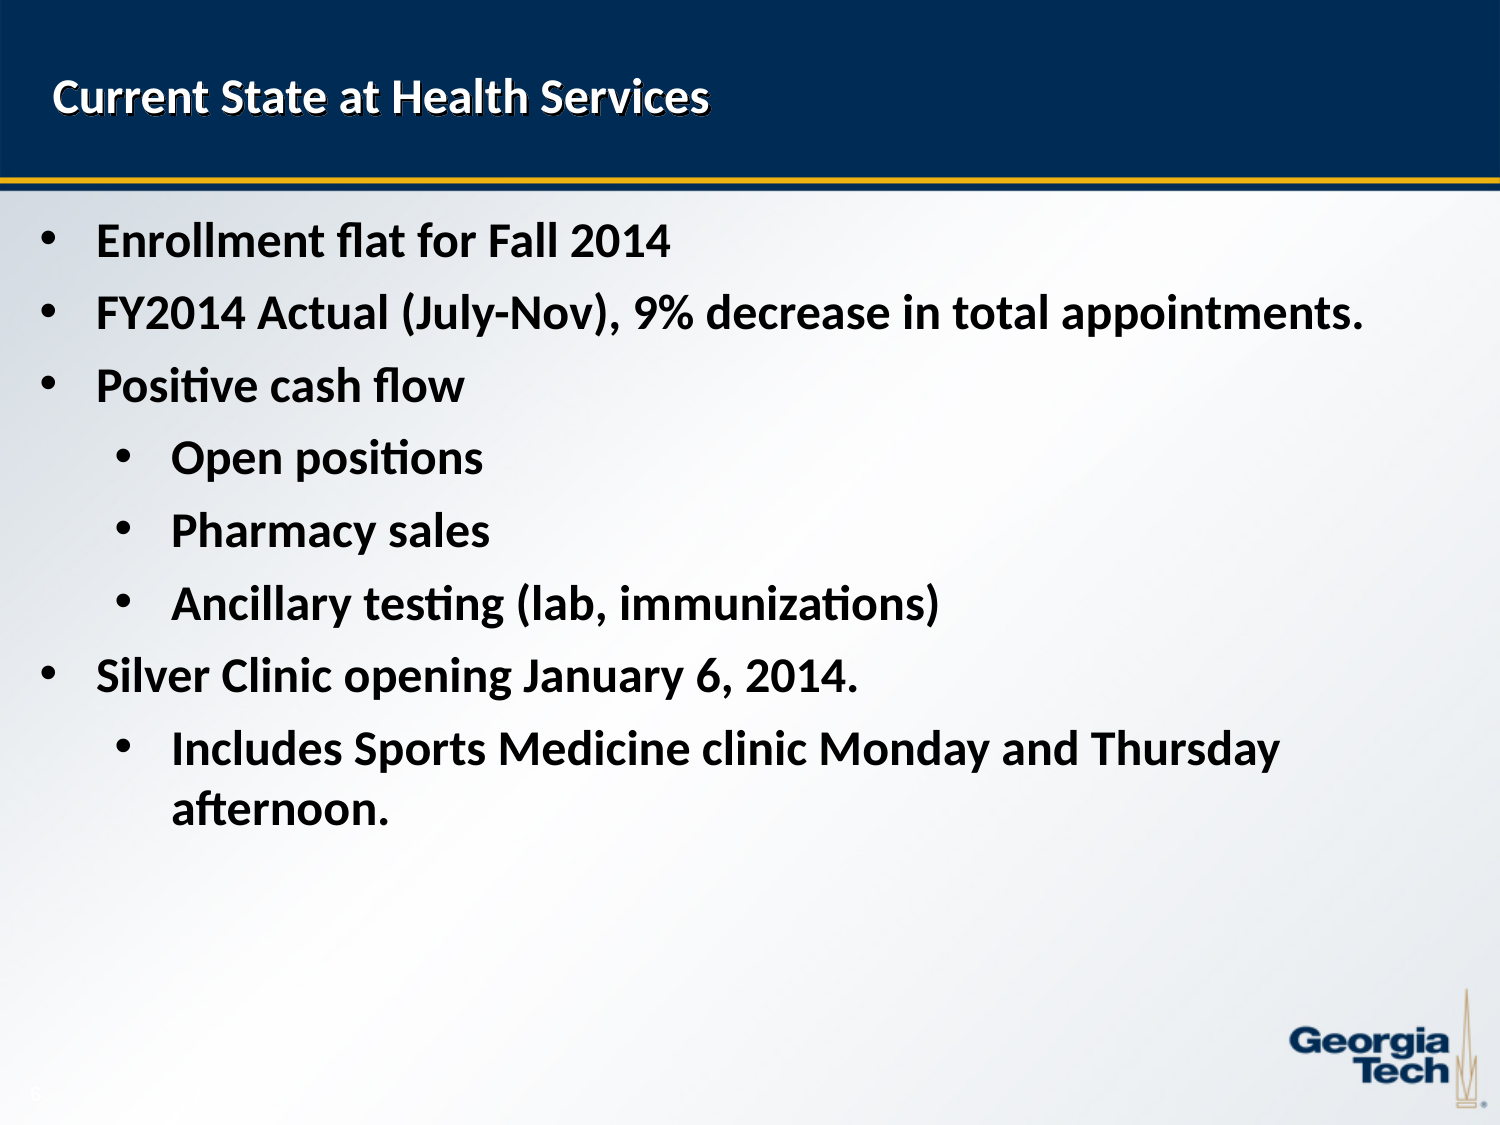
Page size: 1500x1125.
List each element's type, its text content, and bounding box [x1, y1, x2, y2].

text_box Enrollment flat for Fall 2014 FY2014 Actual (July-Nov), 9% decrease in total appointments. Positive cash flow Open positions Pharmacy sales Ancillary testing (lab, immunizations) Silver Clinic opening January 6, 2014. Includes Sports Medicine clinic Monday and Thursday afternoon. [24, 199, 1438, 843]
title Current State at Health Services [37, 0, 1475, 188]
picture [0, 0, 1500, 1125]
